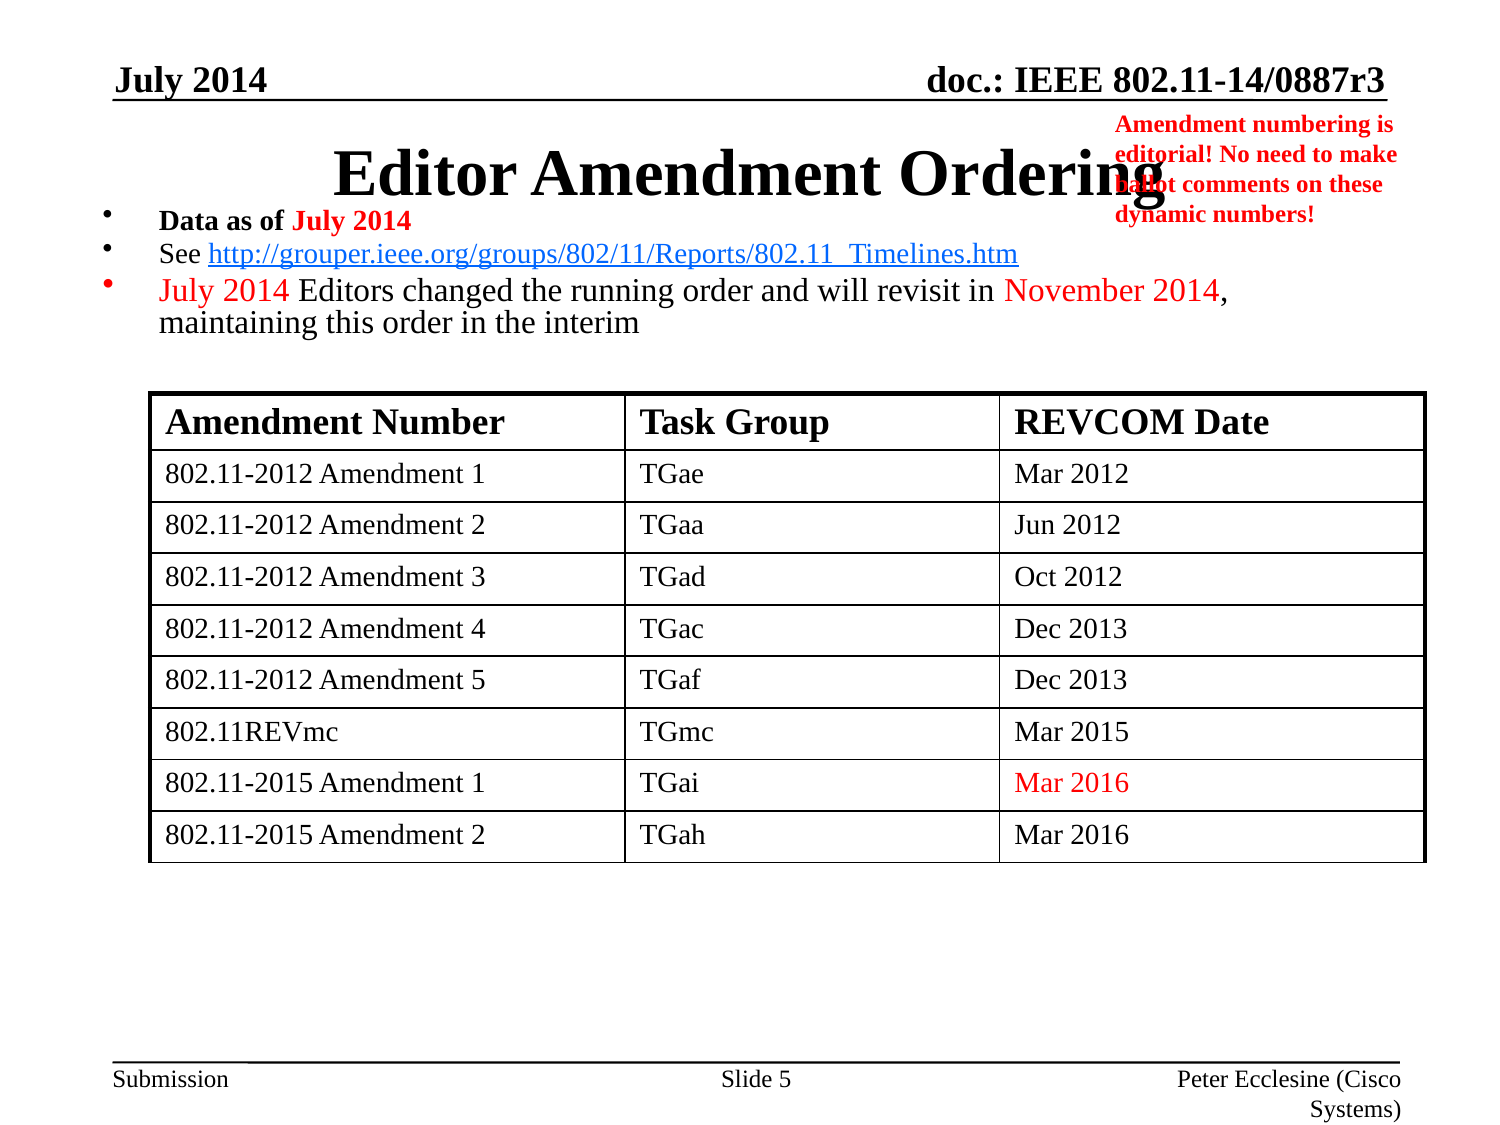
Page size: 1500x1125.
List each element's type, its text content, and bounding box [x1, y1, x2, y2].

table_cell 802.11-2012 Amendment 1 [152, 451, 624, 501]
table_cell Oct 2012 [1000, 554, 1423, 604]
table_cell TGmc [626, 709, 999, 759]
table_cell 802.11-2012 Amendment 5 [152, 657, 624, 707]
table_cell 802.11REVmc [152, 709, 624, 759]
table_cell Mar 2016 [1000, 760, 1423, 810]
table_cell Mar 2012 [1000, 451, 1423, 501]
table_cell TGai [626, 760, 999, 810]
table_cell Mar 2016 [1000, 812, 1423, 862]
table_cell TGaa [626, 503, 999, 552]
table_cell Dec 2013 [1000, 606, 1423, 655]
table_cell 802.11-2012 Amendment 3 [152, 554, 624, 604]
table_cell TGaf [626, 657, 999, 707]
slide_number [114, 54, 270, 101]
text_box Amendment numbering is editorial! No need to make ballot comments on these dynamic numbers! [1100, 99, 1425, 235]
table_cell TGae [626, 451, 999, 501]
table_cell Mar 2015 [1000, 709, 1423, 759]
table_cell Jun 2012 [1000, 503, 1423, 552]
table_cell TGad [626, 554, 999, 604]
slide_number Slide 5 [714, 1061, 798, 1093]
footer Peter Ecclesine (Cisco Systems) [1164, 1061, 1402, 1093]
table_cell Dec 2013 [1000, 657, 1423, 707]
table_cell 802.11-2015 Amendment 1 [152, 760, 624, 810]
table_header Task Group [626, 396, 999, 449]
text_box Data as of July 2014 See http://grouper.ieee.org/groups/802/11/Reports/802.11_Timelines.htm July 2014 Editors changed the running order and will revisit in November 2014, maintaining this order in the interim [87, 200, 1388, 388]
table_cell TGah [626, 812, 999, 862]
title Editor Amendment Ordering [112, 112, 1100, 200]
table_header Amendment Number [152, 396, 624, 449]
table_cell 802.11-2012 Amendment 4 [152, 606, 624, 655]
table_cell 802.11-2015 Amendment 2 [152, 812, 624, 862]
table_header REVCOM Date [1000, 396, 1423, 449]
table_cell 802.11-2012 Amendment 2 [152, 503, 624, 552]
table_cell TGac [626, 606, 999, 655]
